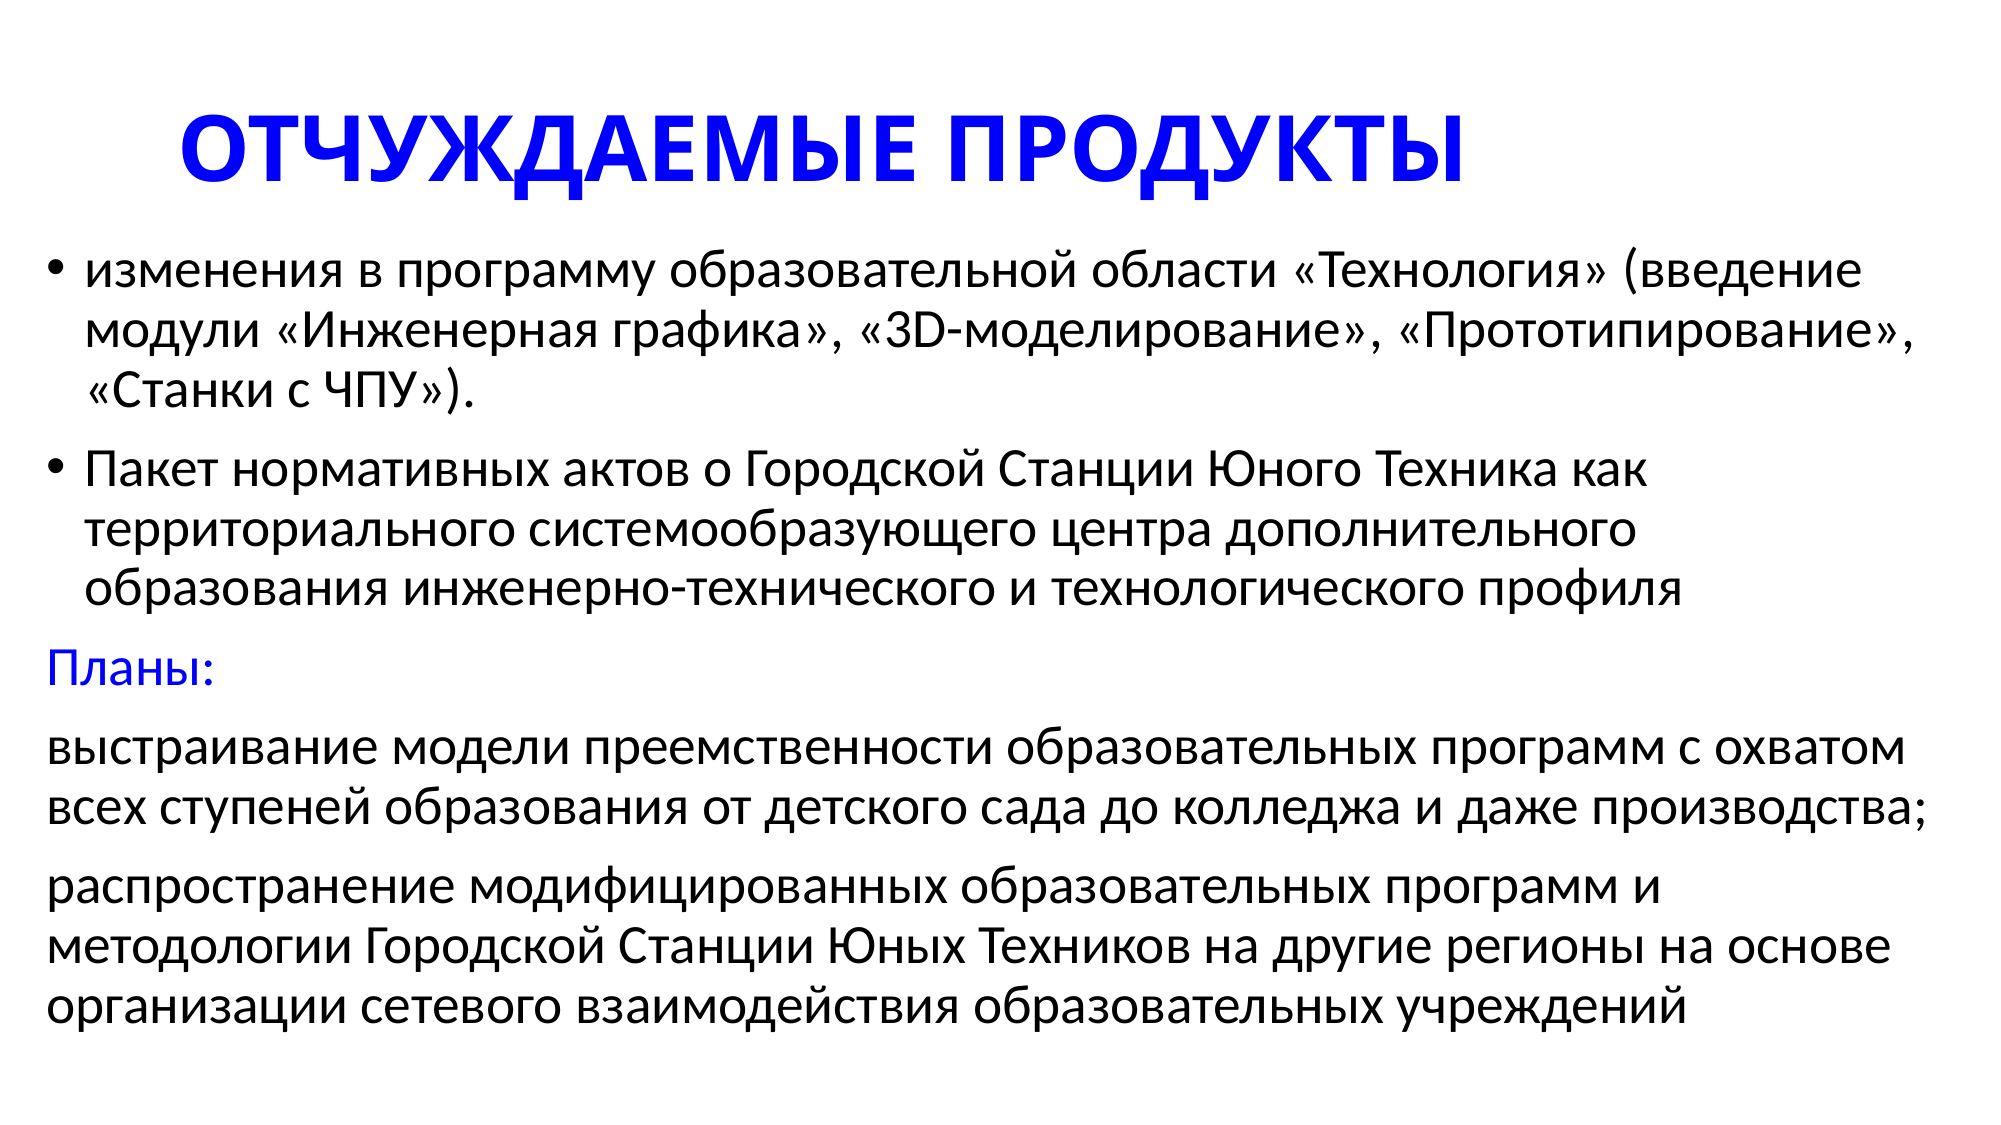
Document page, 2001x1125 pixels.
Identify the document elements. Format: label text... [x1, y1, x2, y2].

text_box ОТЧУЖДАЕМЫЕ ПРОДУКТЫ [162, 43, 1888, 261]
list изменения в программу образовательной области «Технология» (введение модули «Инженерная графика», «3D-моделирование», «Прототипирование», «Станки с ЧПУ»). Пакет нормативных актов о Городской Станции Юного Техника как территориального системообразующего центра дополнительного образования инженерно-технического и технологического профиля Планы: выстраивание модели преемственности образовательных программ с охватом всех ступеней образования от детского сада до колледжа и даже производства; распространение модифицированных образовательных программ и методологии Городской Станции Юных Техников на другие регионы на основе организации сетевого взаимодействия образовательных учреждений [31, 232, 1952, 1098]
